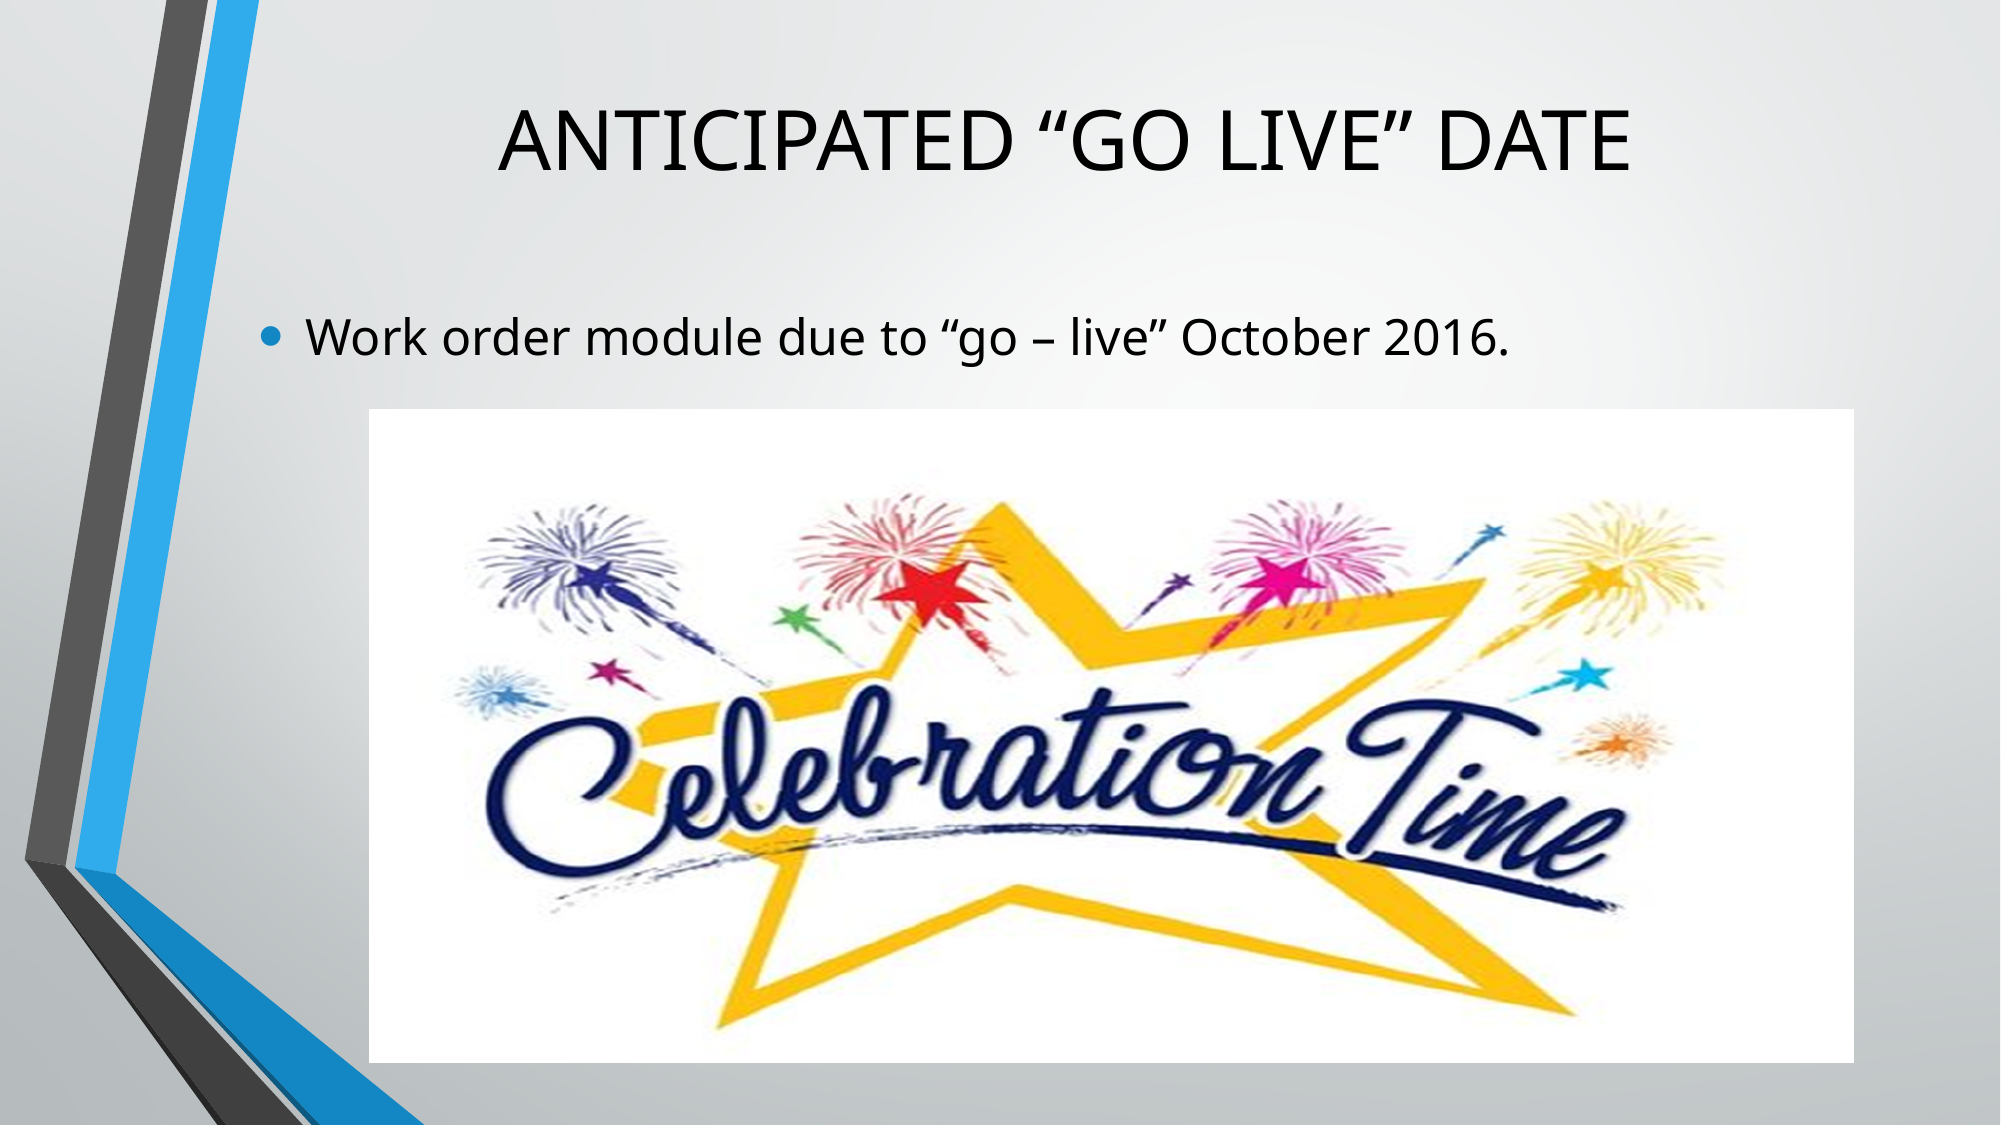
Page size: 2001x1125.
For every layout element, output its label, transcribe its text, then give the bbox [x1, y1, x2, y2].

picture [369, 408, 1854, 1063]
title Anticipated “Go Live” Date [244, 47, 1889, 227]
list Work order module due to “go – live” October 2016. [243, 215, 1887, 950]
